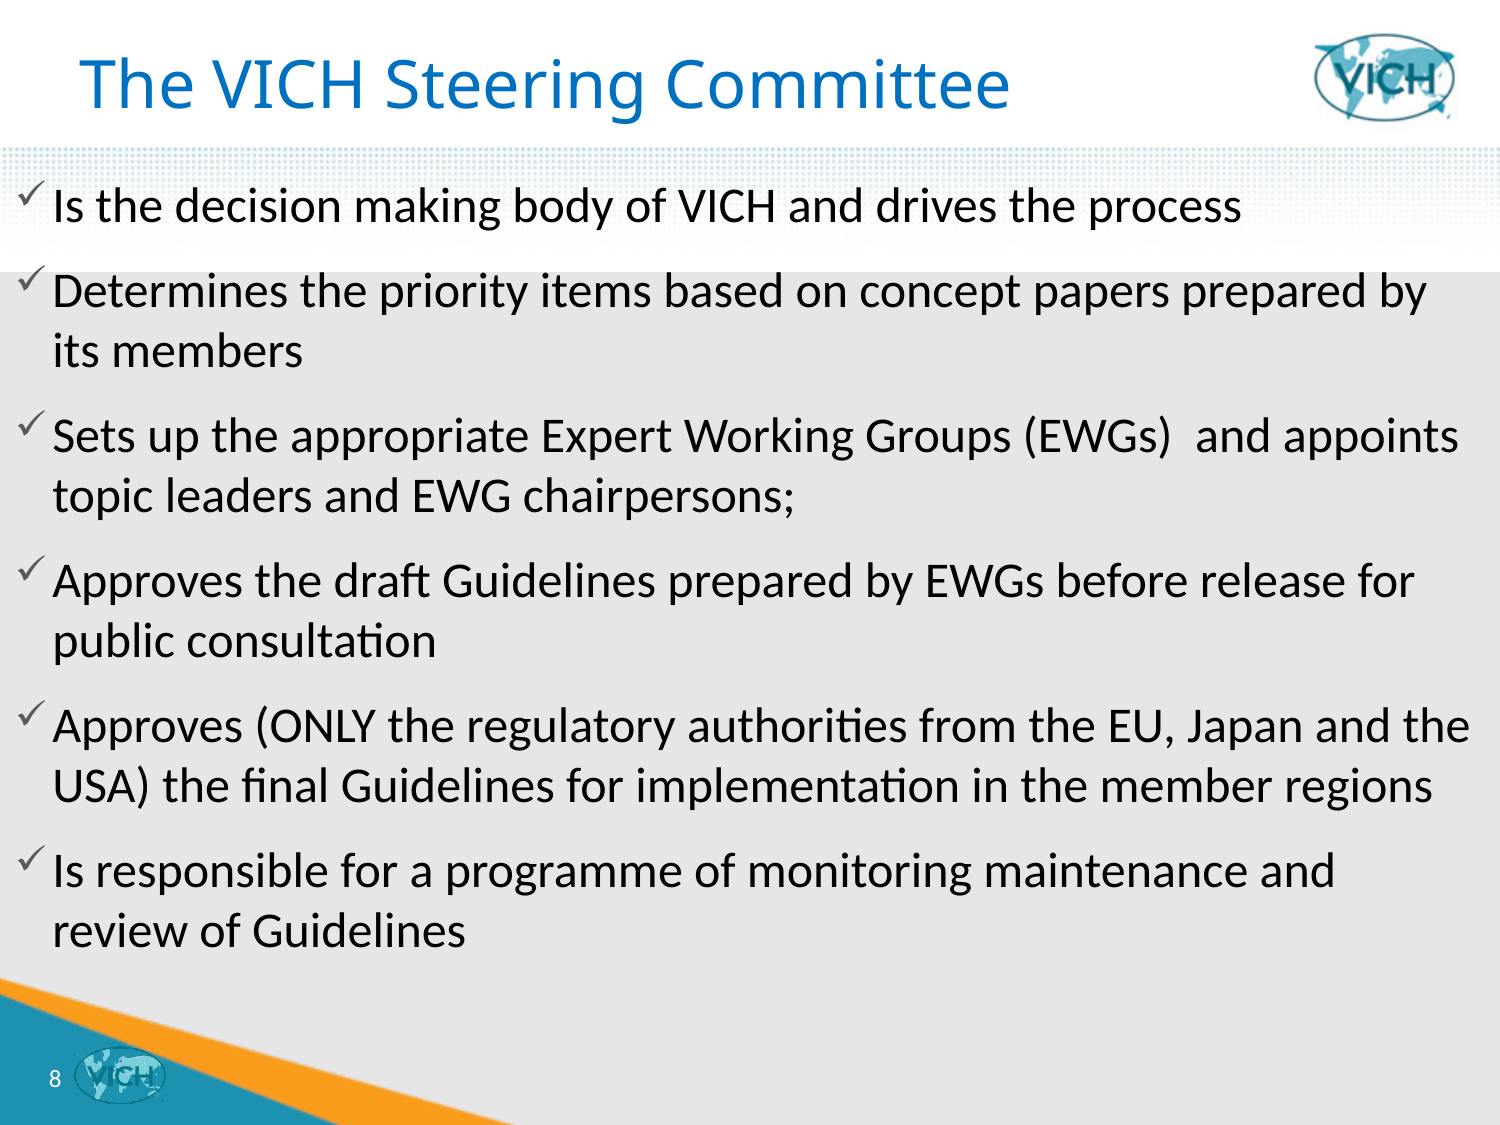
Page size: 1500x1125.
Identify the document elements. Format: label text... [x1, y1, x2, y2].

picture [0, 0, 1500, 272]
picture [0, 1029, 523, 1125]
title The VICH Steering Committee [64, 43, 1415, 164]
list Is the decision making body of VICH and drives the process Determines the priority items based on concept papers prepared by its members Sets up the appropriate Expert Working Groups (EWGs) and appoints topic leaders and EWG chairpersons; Approves the draft Guidelines prepared by EWGs before release for public consultation Approves (ONLY the regulatory authorities from the EU, Japan and the USA) the final Guidelines for implementation in the member regions Is responsible for a programme of monitoring maintenance and review of Guidelines [0, 164, 1487, 1029]
